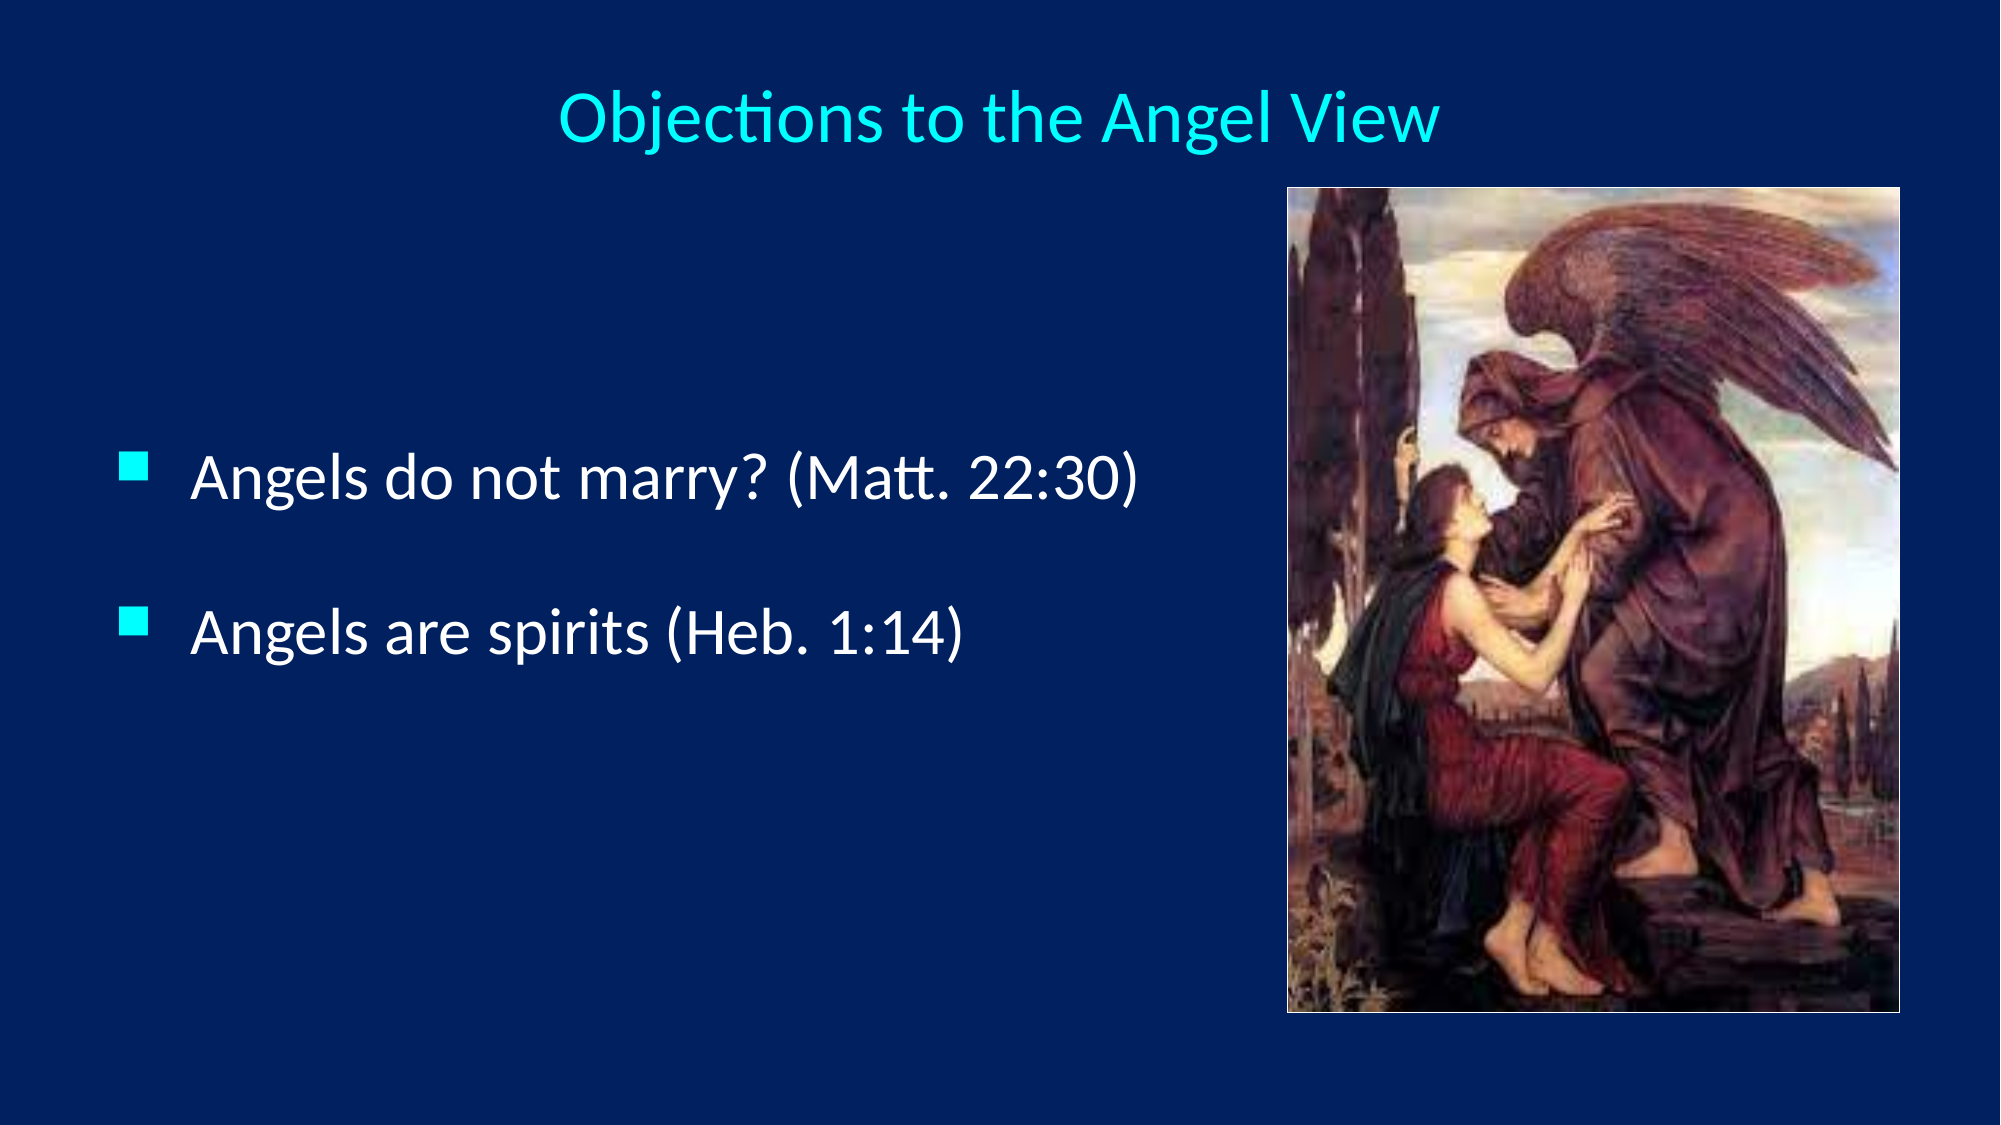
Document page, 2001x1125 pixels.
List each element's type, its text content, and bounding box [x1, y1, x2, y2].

list Angels do not marry? (Matt. 22:30) Angels are spirits (Heb. 1:14) [99, 424, 1176, 701]
title Objections to the Angel View [150, 37, 1850, 188]
picture [1287, 187, 1901, 1013]
